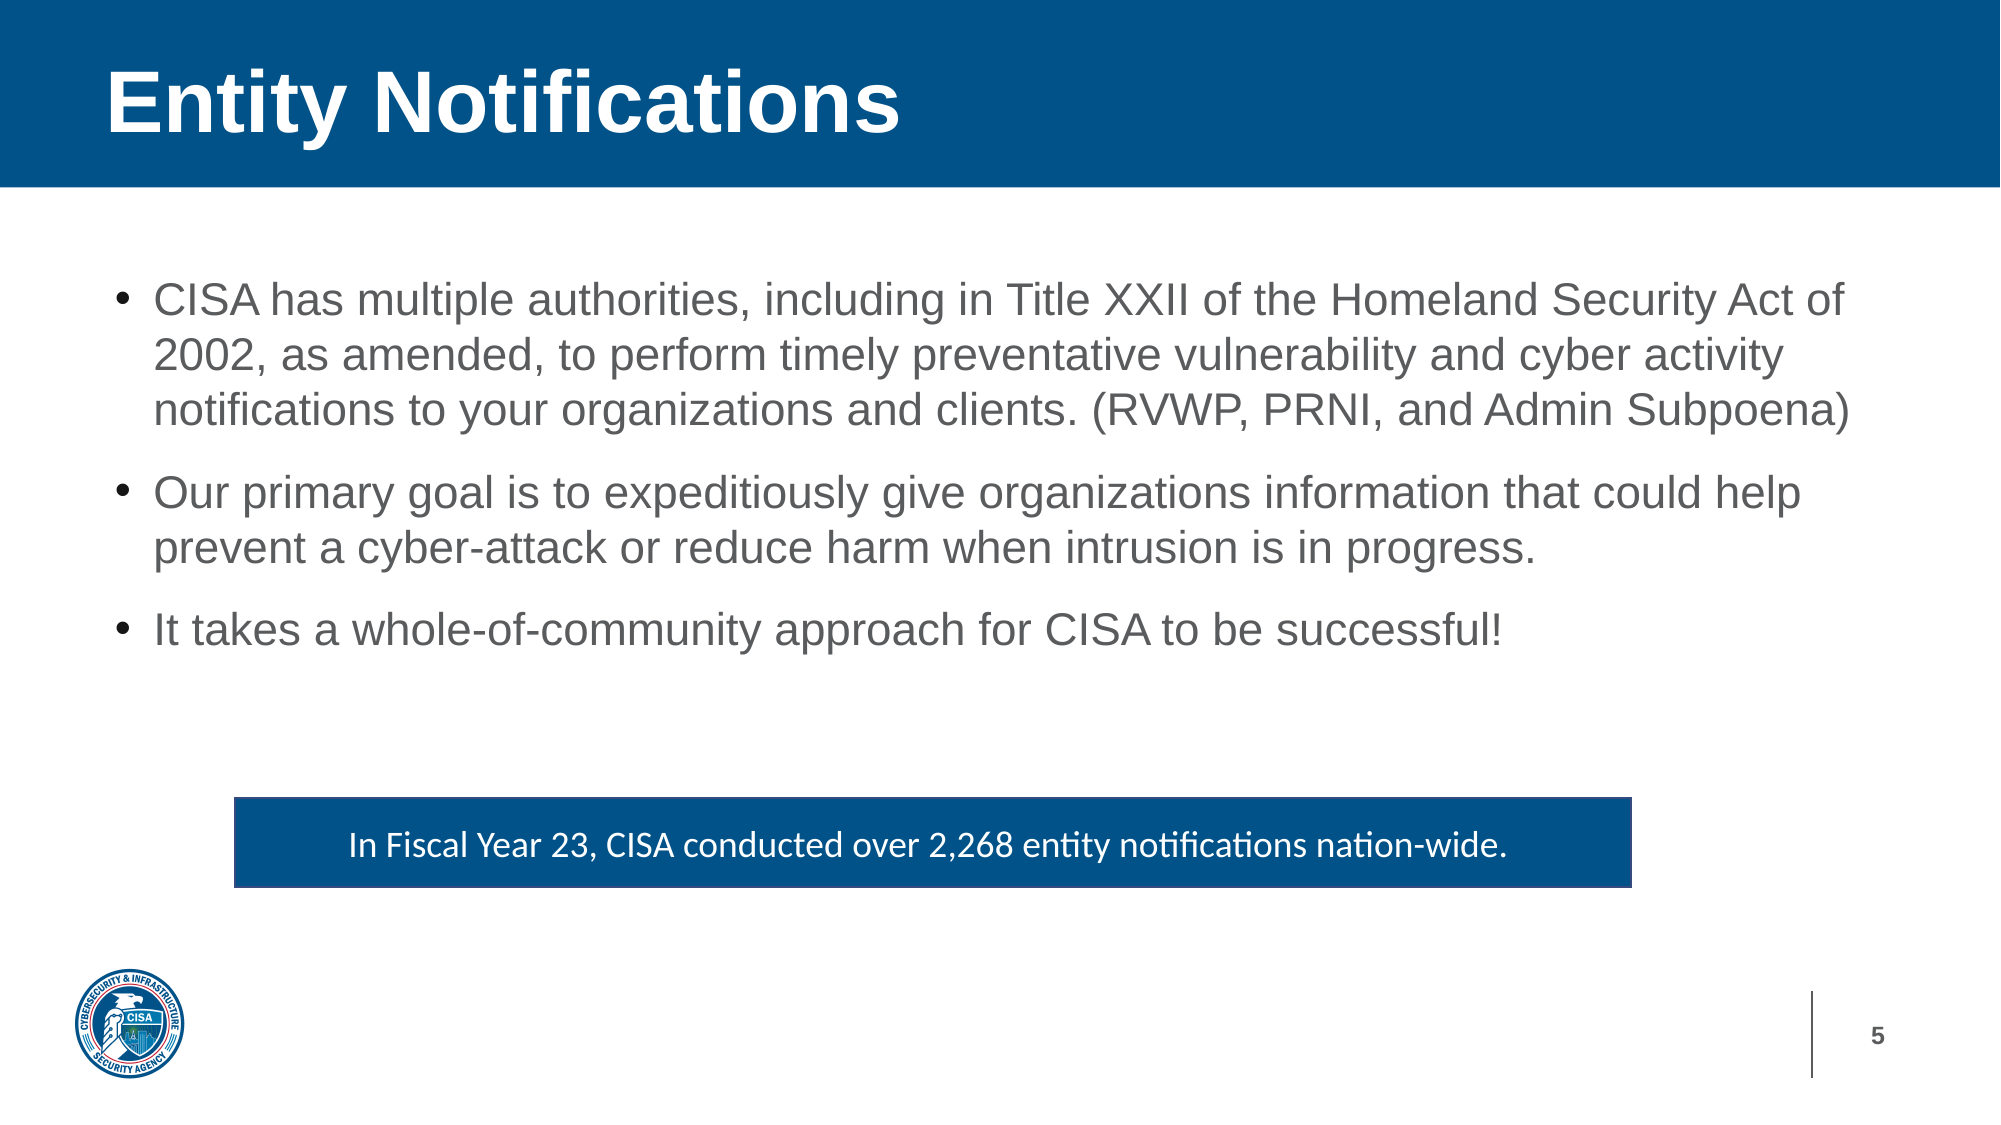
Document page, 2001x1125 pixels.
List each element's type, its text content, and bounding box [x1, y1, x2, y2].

picture [73, 967, 186, 1080]
text_box In Fiscal Year 23, CISA conducted over 2,268 entity notifications nation-wide. [234, 797, 1632, 888]
slide_number 5 [1812, 1011, 1901, 1058]
title Entity Notifications [0, 0, 2000, 188]
list CISA has multiple authorities, including in Title XXII of the Homeland Security Act of 2002, as amended, to perform timely preventative vulnerability and cyber activity notifications to your organizations and clients. (RVWP, PRNI, and Admin Subpoena) Our primary goal is to expeditiously give organizations information that could help prevent a cyber-attack or reduce harm when intrusion is in progress. It takes a whole-of-community approach for CISA to be successful! [99, 262, 1900, 888]
